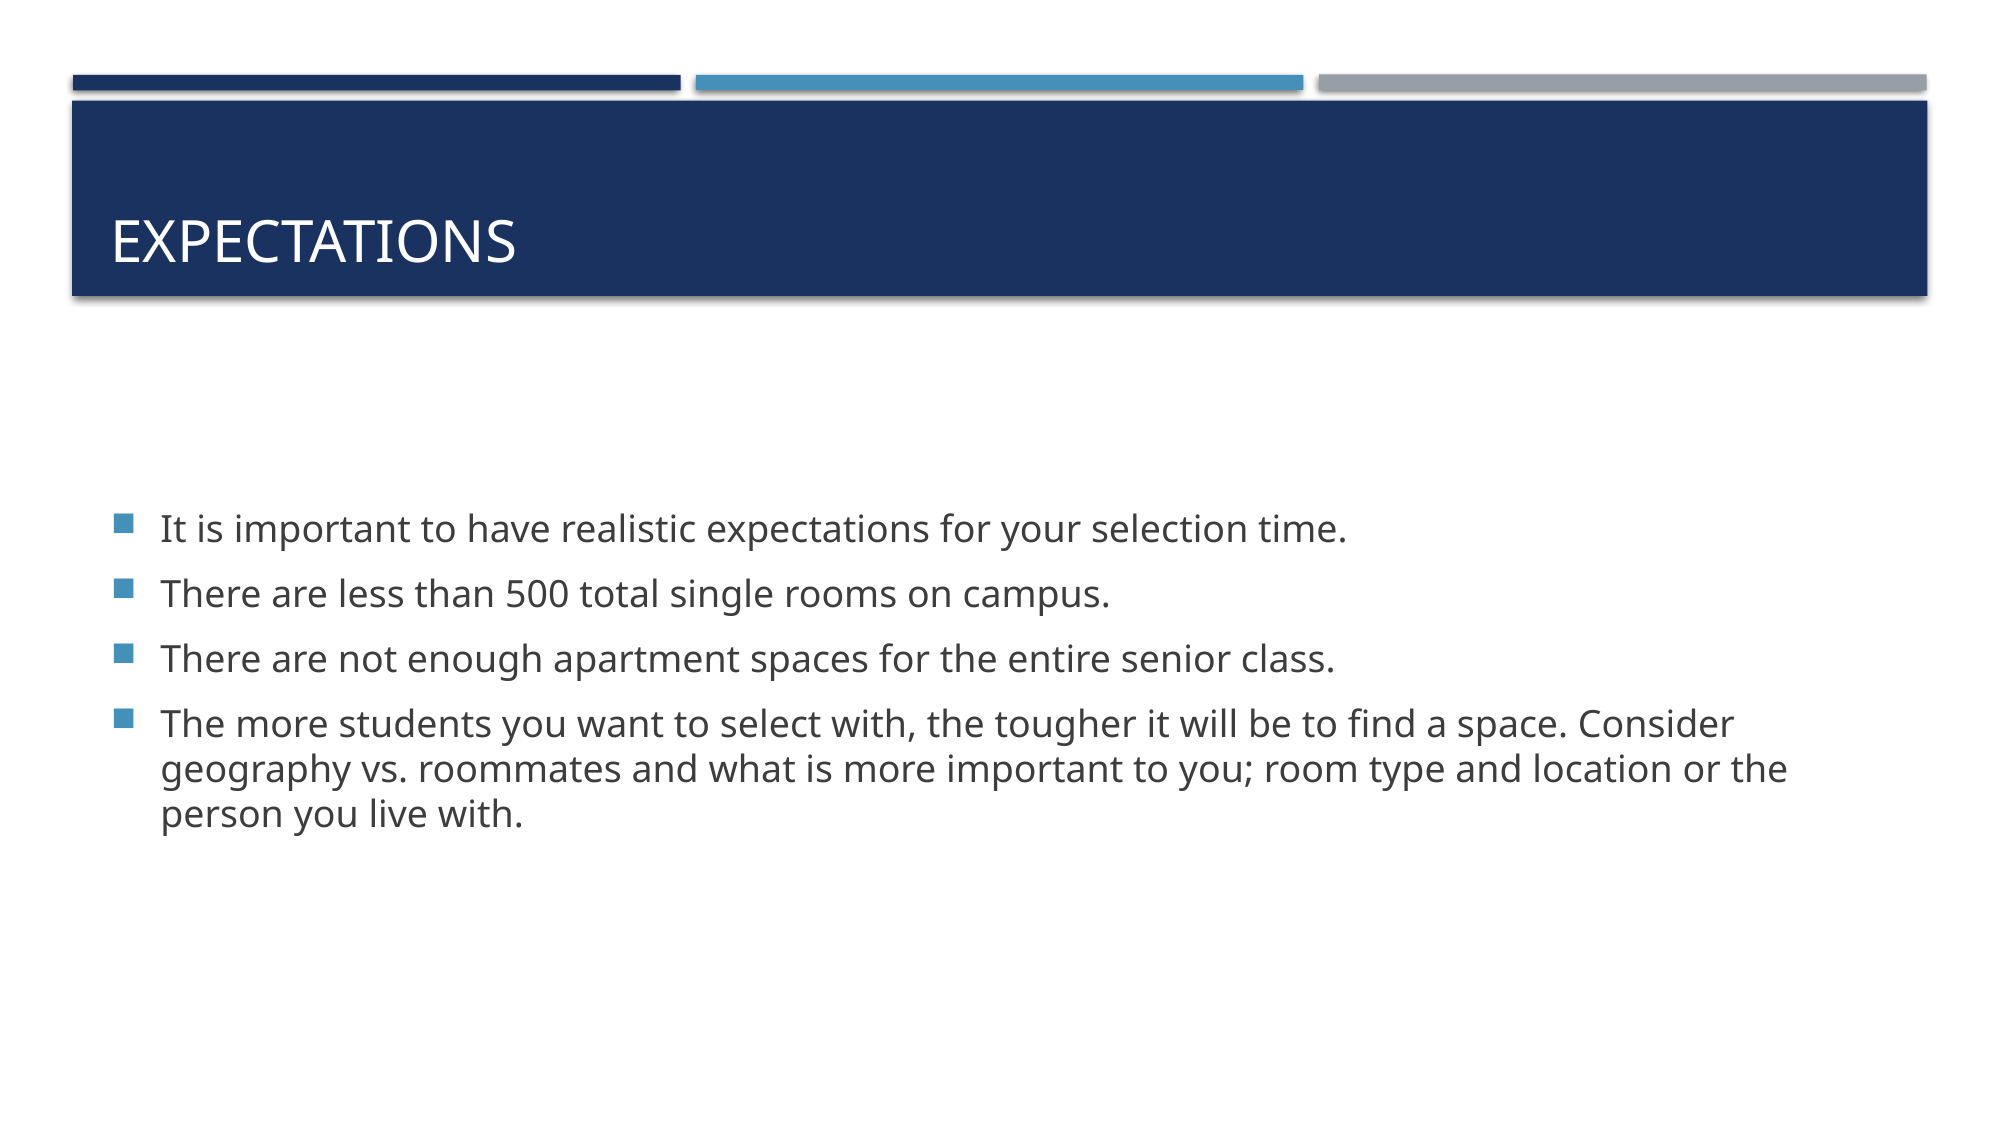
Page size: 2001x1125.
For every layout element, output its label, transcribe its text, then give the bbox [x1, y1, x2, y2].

list It is important to have realistic expectations for your selection time. There are less than 500 total single rooms on campus. There are not enough apartment spaces for the entire senior class. The more students you want to select with, the tougher it will be to find a space. Consider geography vs. roommates and what is more important to you; room type and location or the person you live with. [95, 357, 1905, 1048]
title Expectations [95, 115, 1905, 282]
